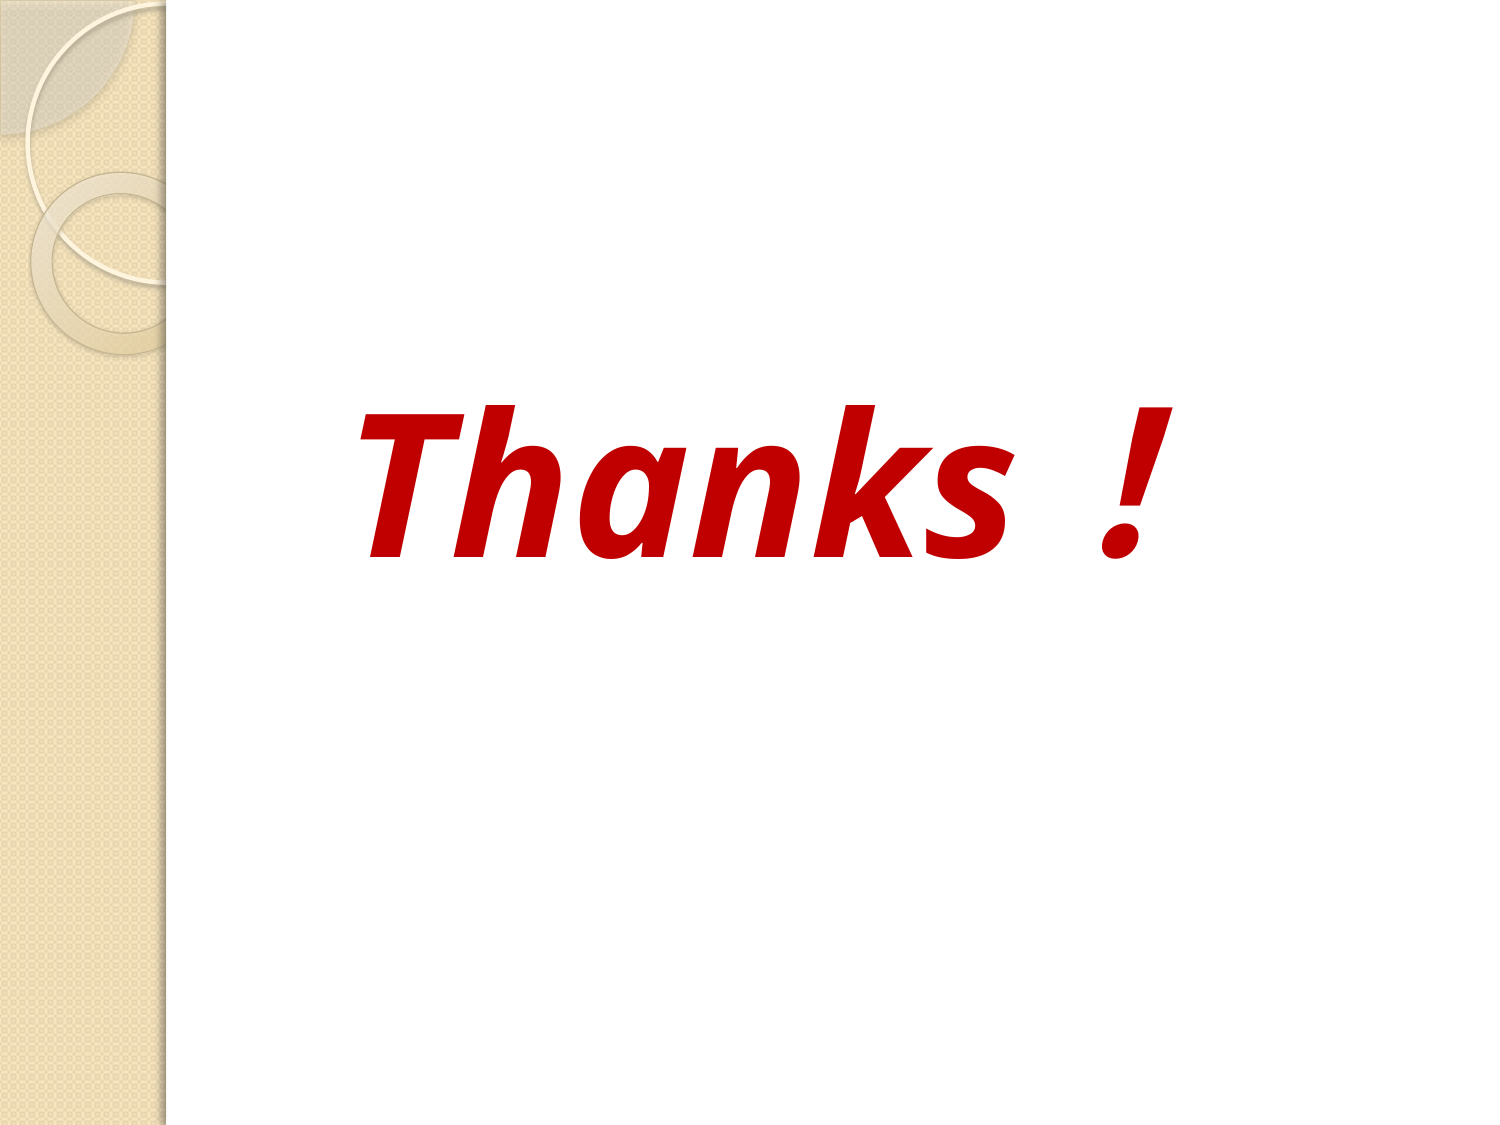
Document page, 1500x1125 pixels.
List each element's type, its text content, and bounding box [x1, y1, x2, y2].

text_box Thanks！ [329, 349, 1282, 605]
